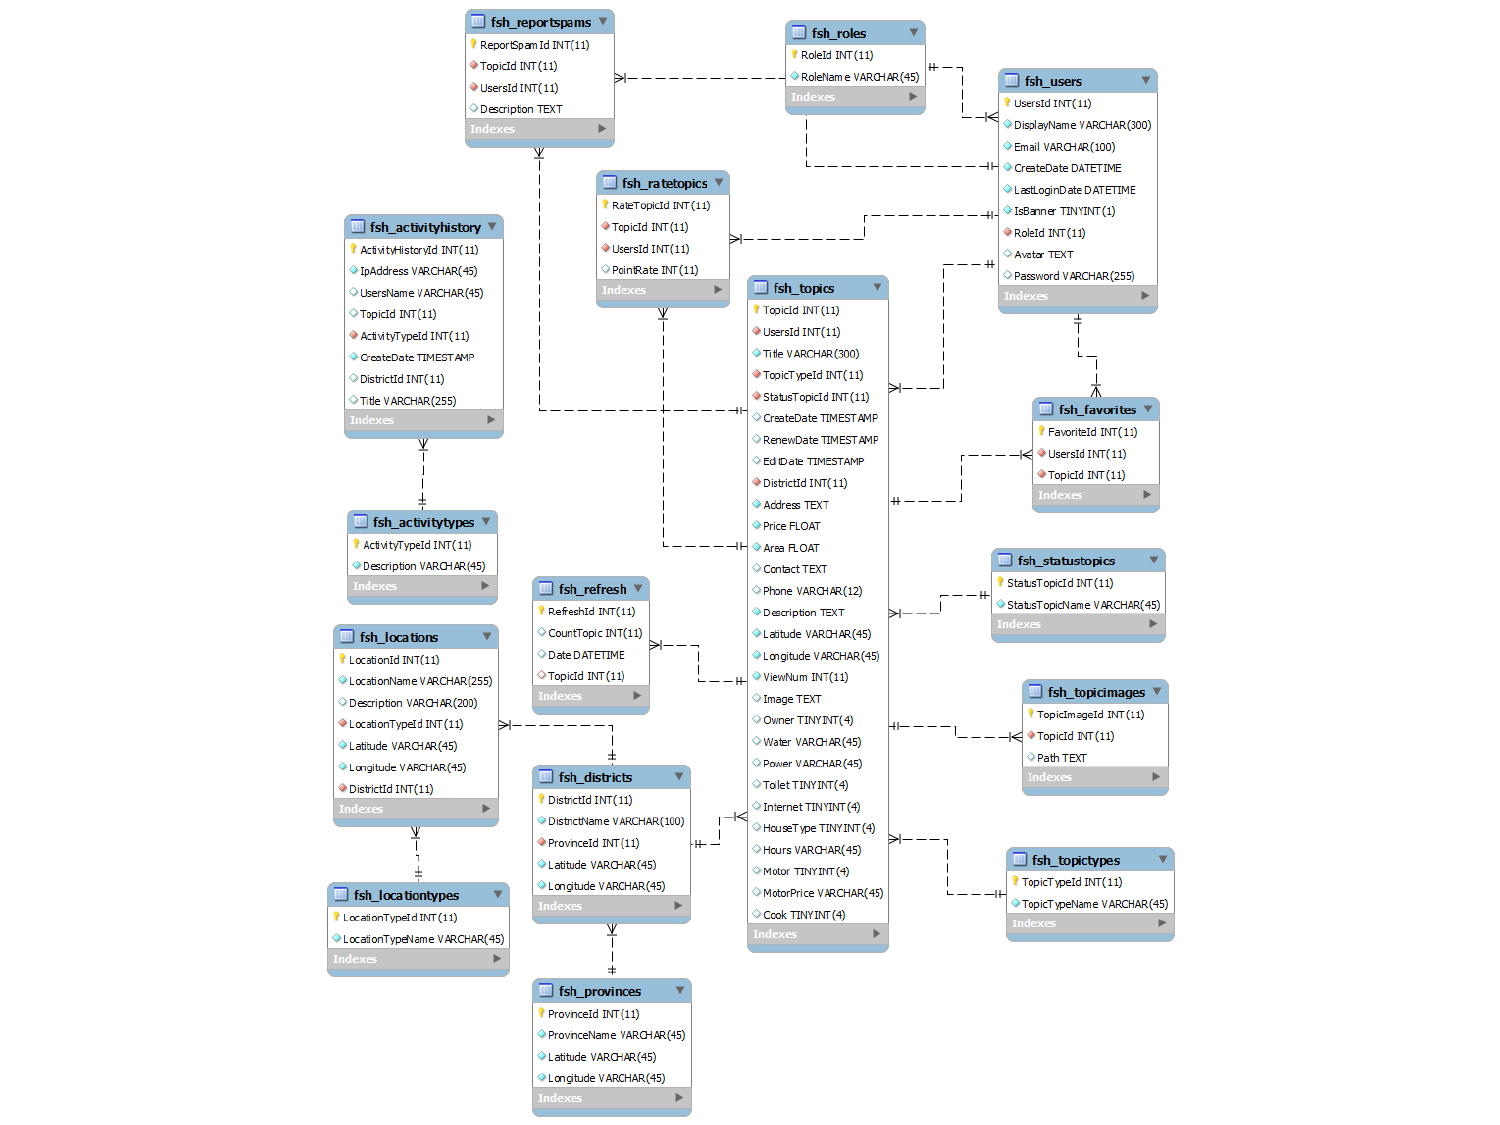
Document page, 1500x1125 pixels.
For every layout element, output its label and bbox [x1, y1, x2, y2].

picture [317, 0, 1183, 1125]
